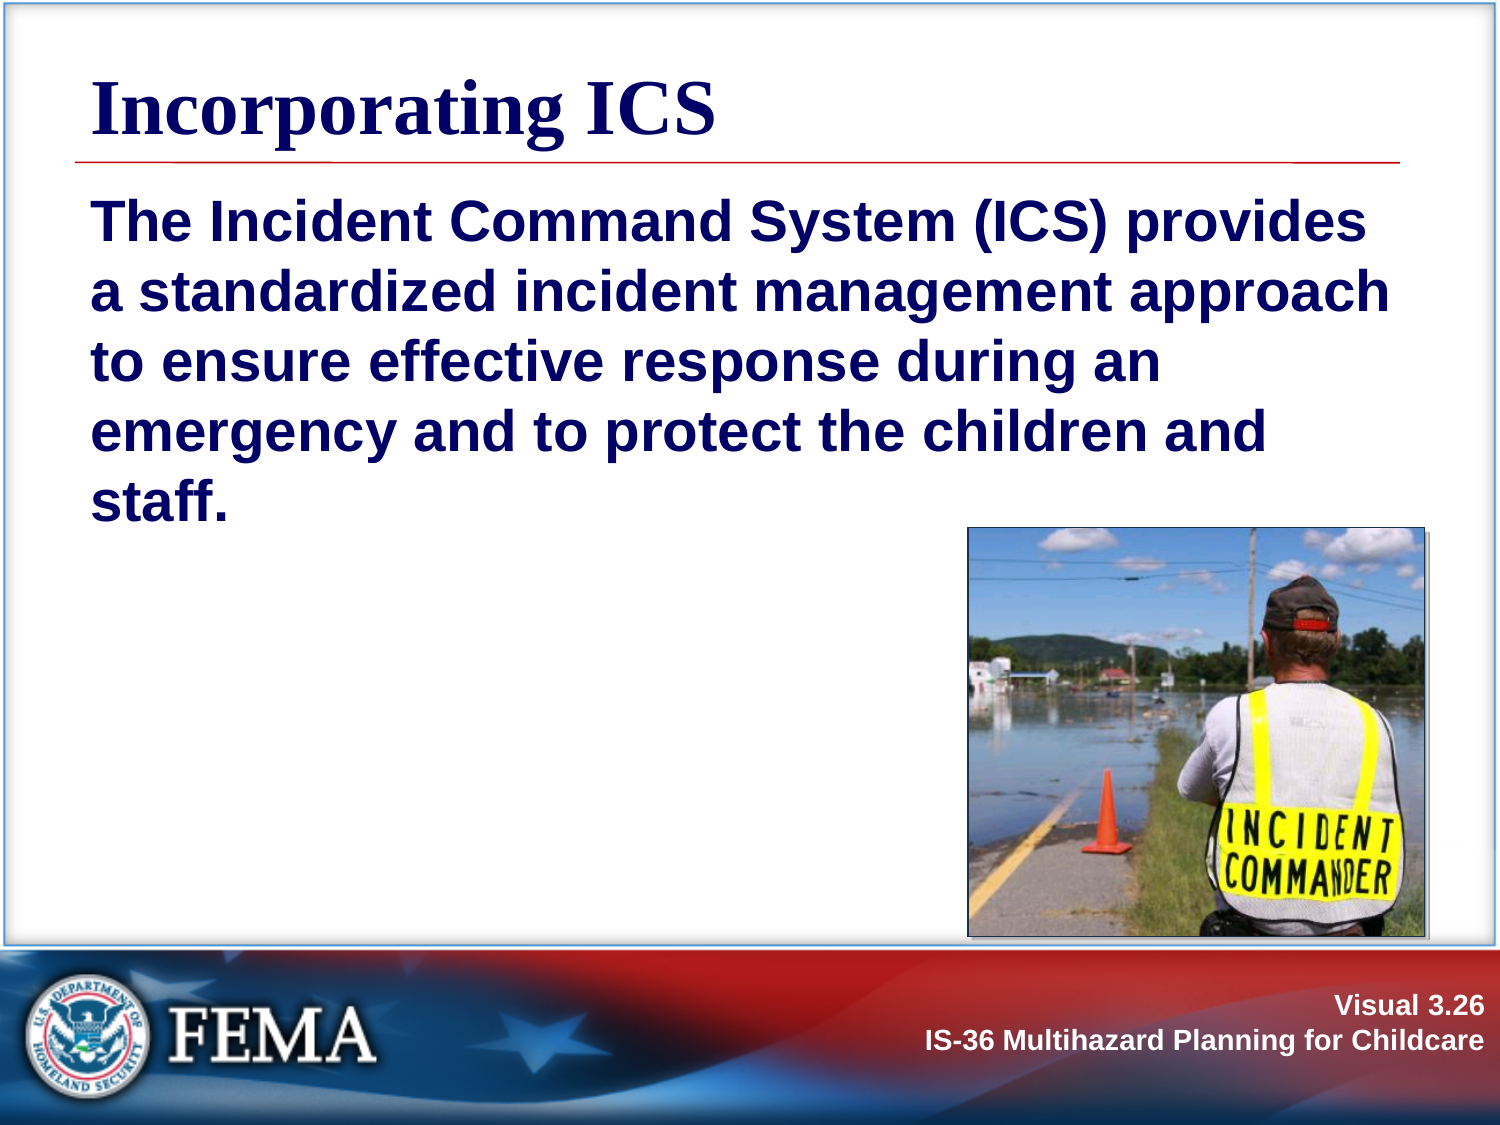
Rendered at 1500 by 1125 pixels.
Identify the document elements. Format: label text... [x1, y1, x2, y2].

picture [0, 0, 1500, 1125]
title Incorporating ICS [75, 50, 1425, 155]
list The Incident Command System (ICS) provides a standardized incident management approach to ensure effective response during an emergency and to protect the children and staff. [75, 175, 1425, 938]
